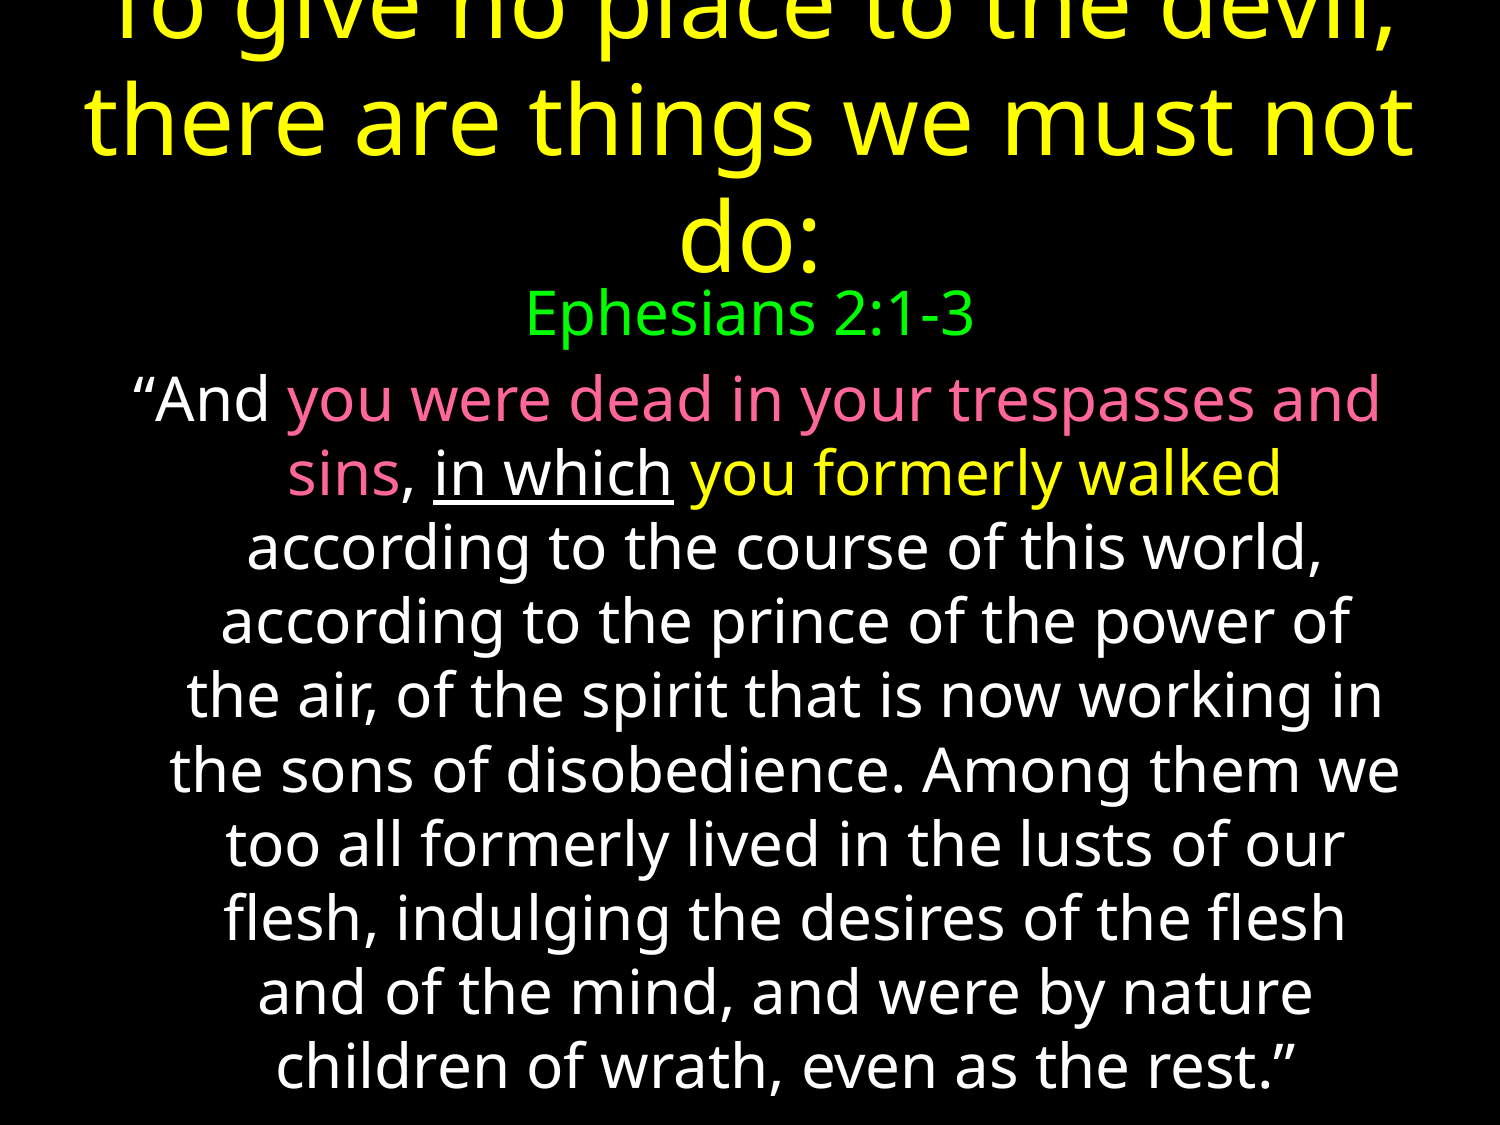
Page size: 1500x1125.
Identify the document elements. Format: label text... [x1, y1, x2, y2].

list Ephesians 2:1-3 “And you were dead in your trespasses and sins, in which you formerly walked according to the course of this world, according to the prince of the power of the air, of the spirit that is now working in the sons of disobedience. Among them we too all formerly lived in the lusts of our flesh, indulging the desires of the flesh and of the mind, and were by nature children of wrath, even as the rest.” [75, 262, 1425, 1125]
title To give no place to the devil, there are things we must not do: [0, 0, 1500, 233]
